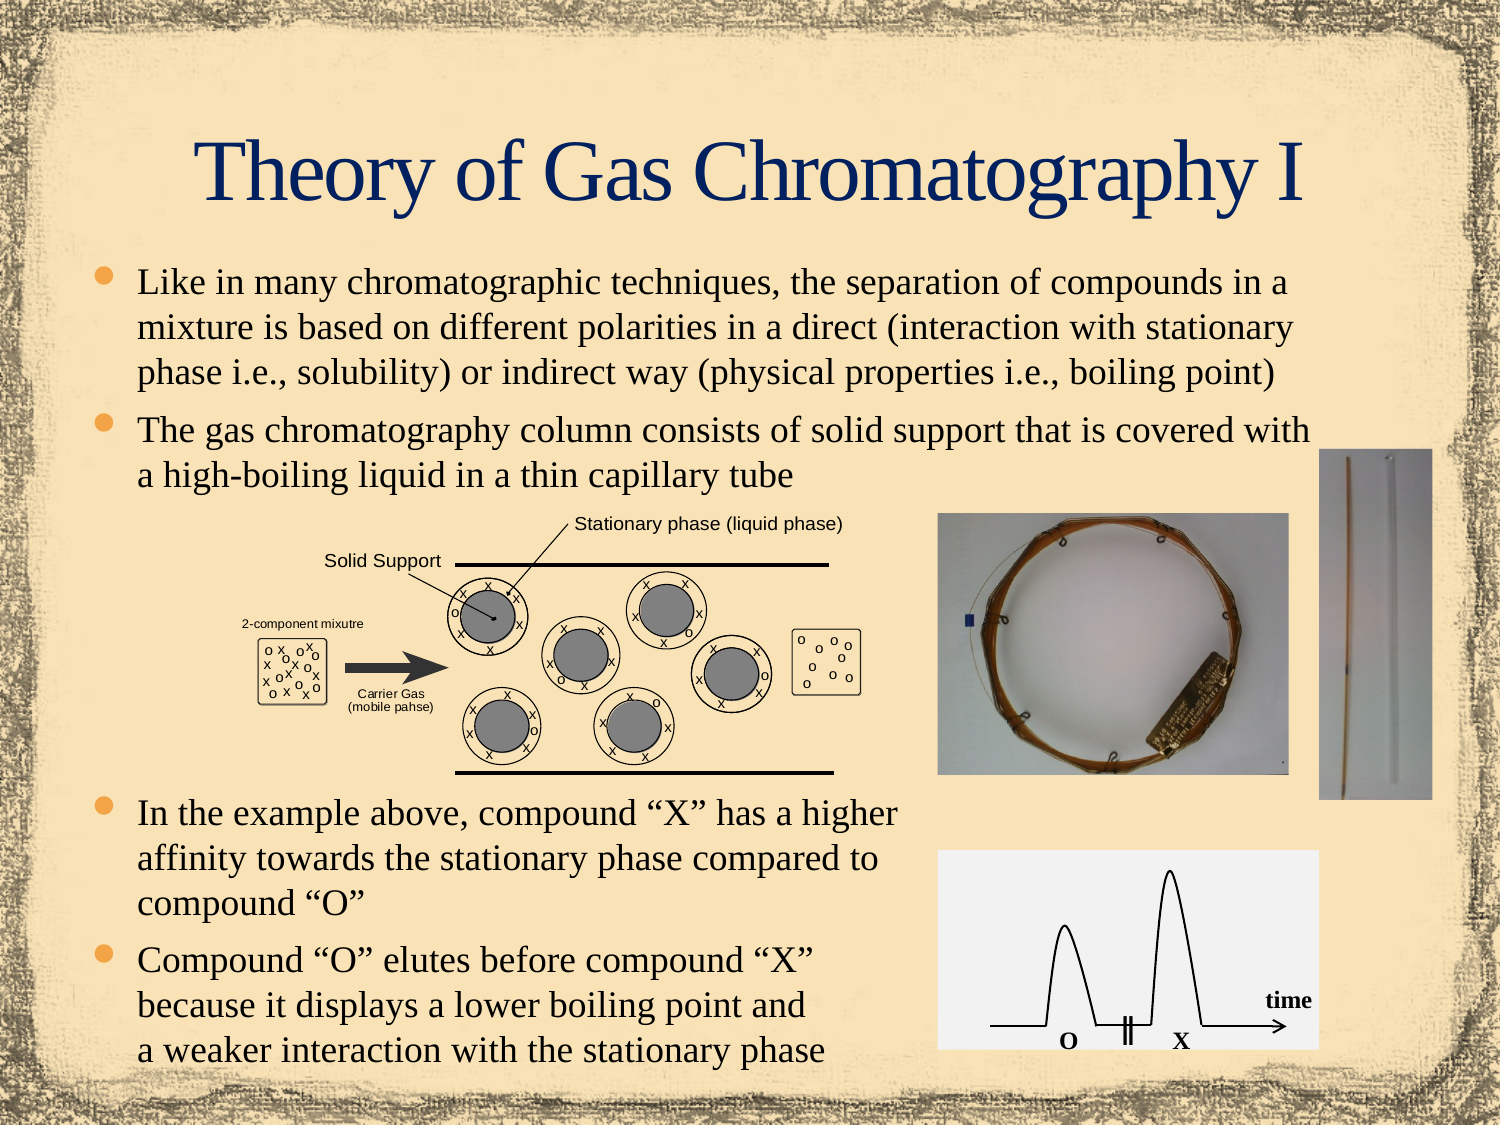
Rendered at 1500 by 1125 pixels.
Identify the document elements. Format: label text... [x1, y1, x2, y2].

title Theory of Gas Chromatography I [74, 24, 1425, 225]
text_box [940, 853, 1318, 1061]
picture [937, 449, 1500, 800]
picture [239, 516, 862, 775]
list Like in many chromatographic techniques, the separation of compounds in a mixture is based on different polarities in a direct (interaction with stationary phase i.e., solubility) or indirect way (physical properties i.e., boiling point) The gas chromatography column consists of solid support that is covered with a high-boiling liquid in a thin capillary tube In the example above, compound “X” has a higher affinity towards the stationary phase compared to compound “O” Compound “O” elutes before compound “X” because it displays a lower boiling point and a weaker interaction with the stationary phase [77, 249, 1428, 1088]
